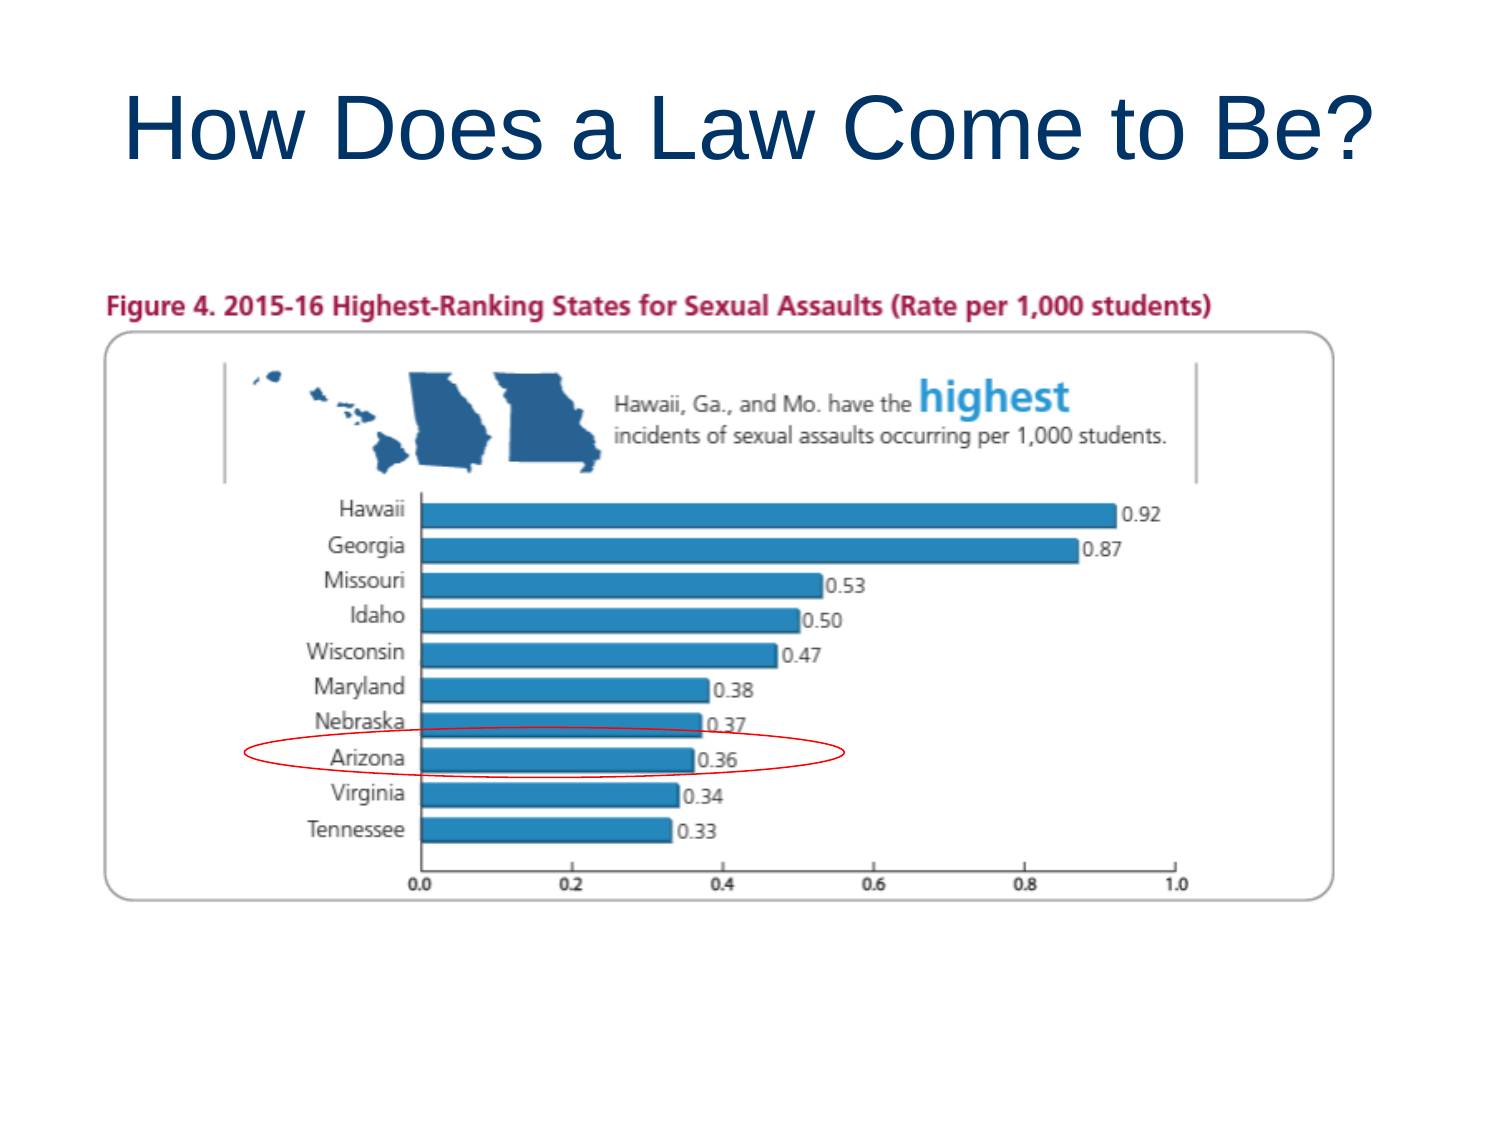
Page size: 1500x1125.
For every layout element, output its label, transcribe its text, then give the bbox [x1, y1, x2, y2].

title How Does a Law Come to Be? [56, 50, 1444, 196]
picture [87, 271, 1363, 922]
